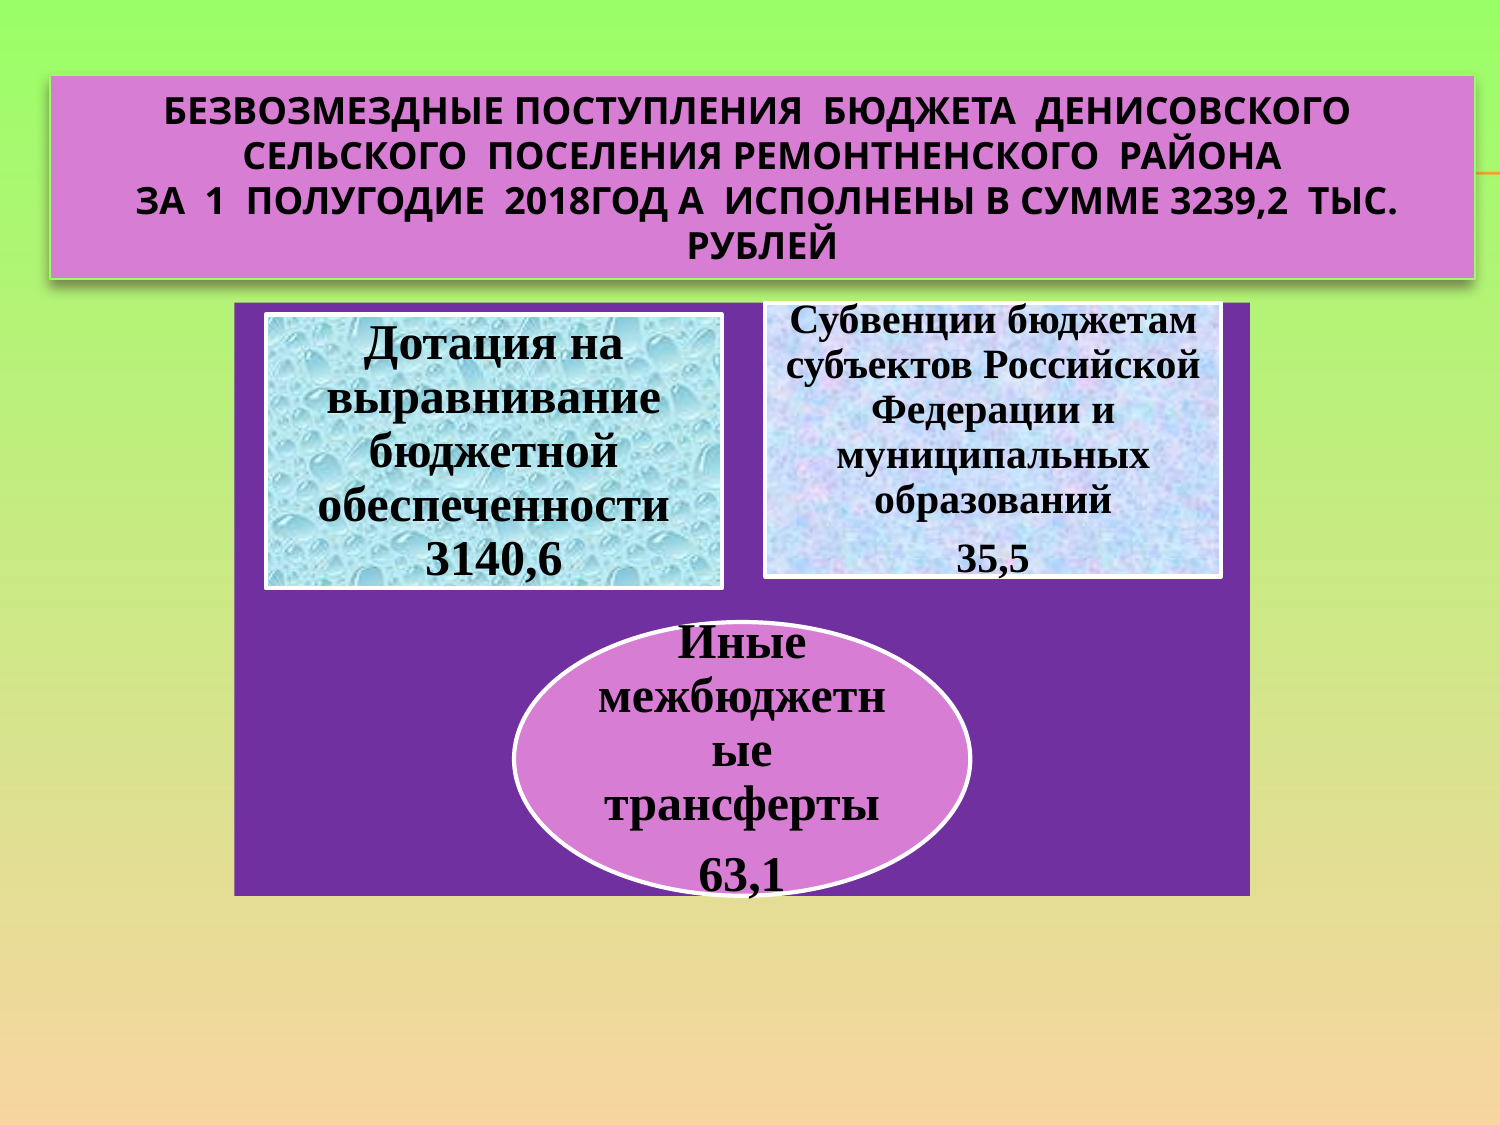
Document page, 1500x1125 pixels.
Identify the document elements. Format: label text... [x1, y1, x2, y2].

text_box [234, 302, 1251, 897]
title Безвозмездные поступления бюджета денисовского сельского поселения ремонтненского РАЙОНА за 1 ПОЛУГОДИЕ 2018год А исполнены в сумме 3239,2 тыс. рублей [49, 74, 1476, 280]
